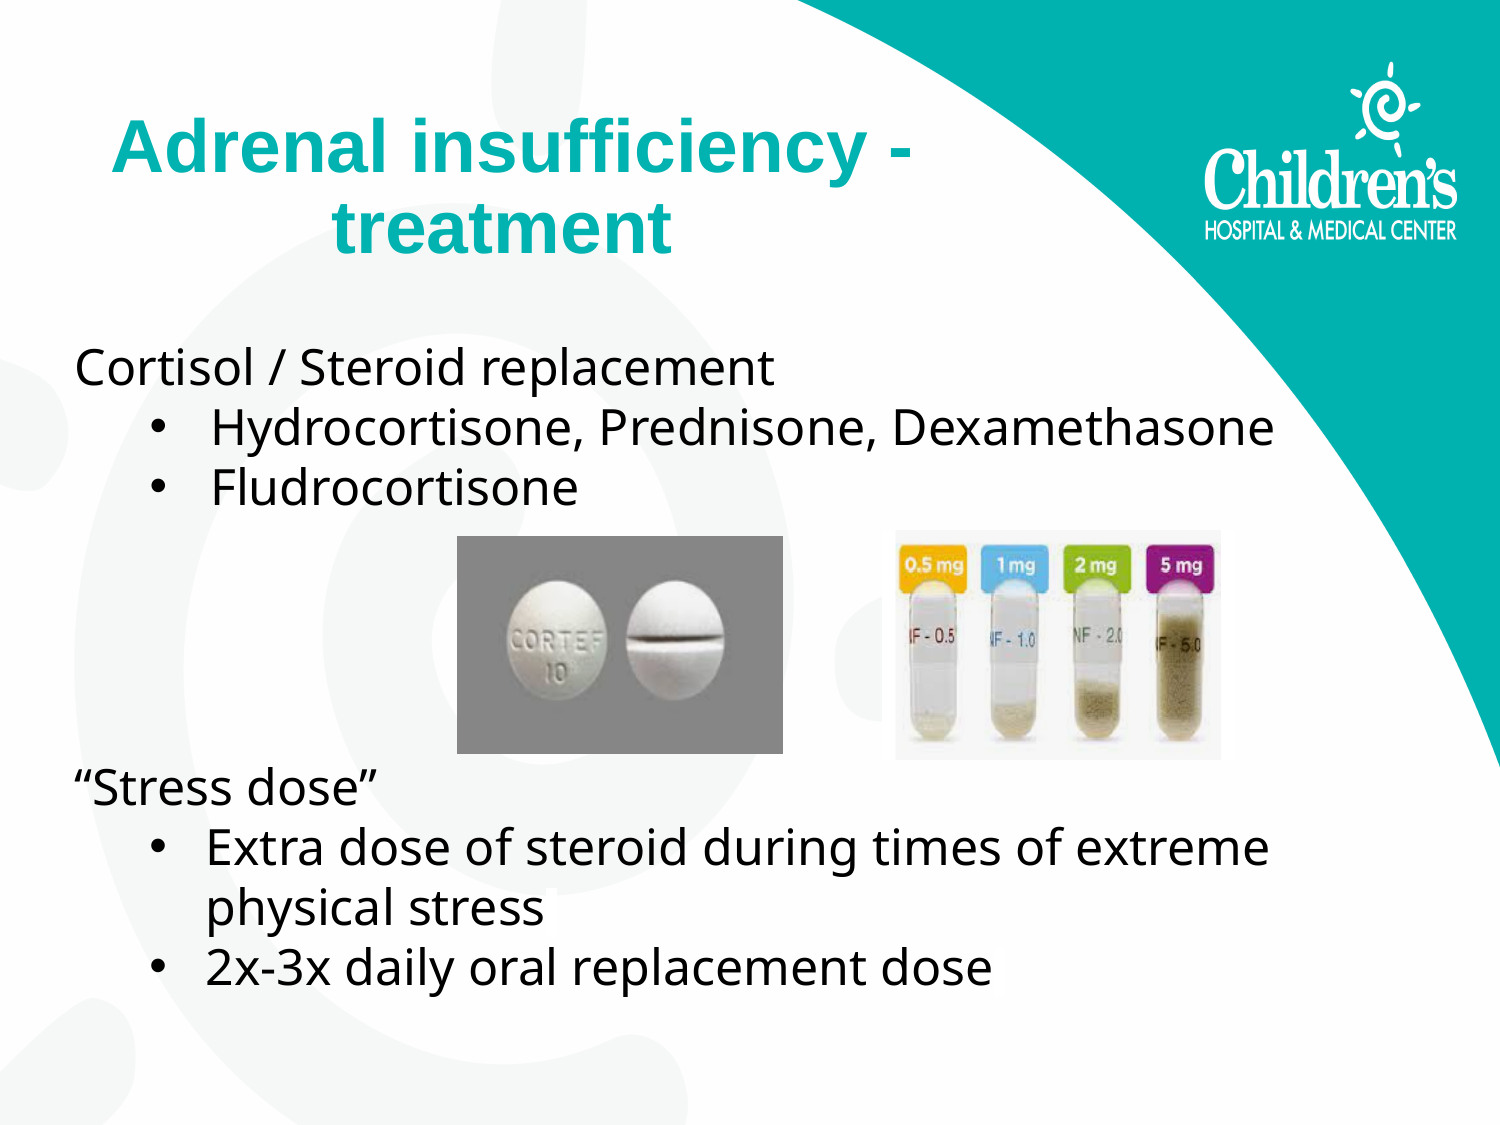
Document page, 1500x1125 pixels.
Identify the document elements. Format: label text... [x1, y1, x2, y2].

title Adrenal insufficiency - treatment [0, 172, 1025, 285]
text_box Cortisol / Steroid replacement Hydrocortisone, Prednisone, Dexamethasone Fludrocortisone “Stress dose” Extra dose of steroid during times of extreme physical stress 2x-3x daily oral replacement dose [44, 320, 1335, 1011]
picture [0, 0, 1500, 1125]
